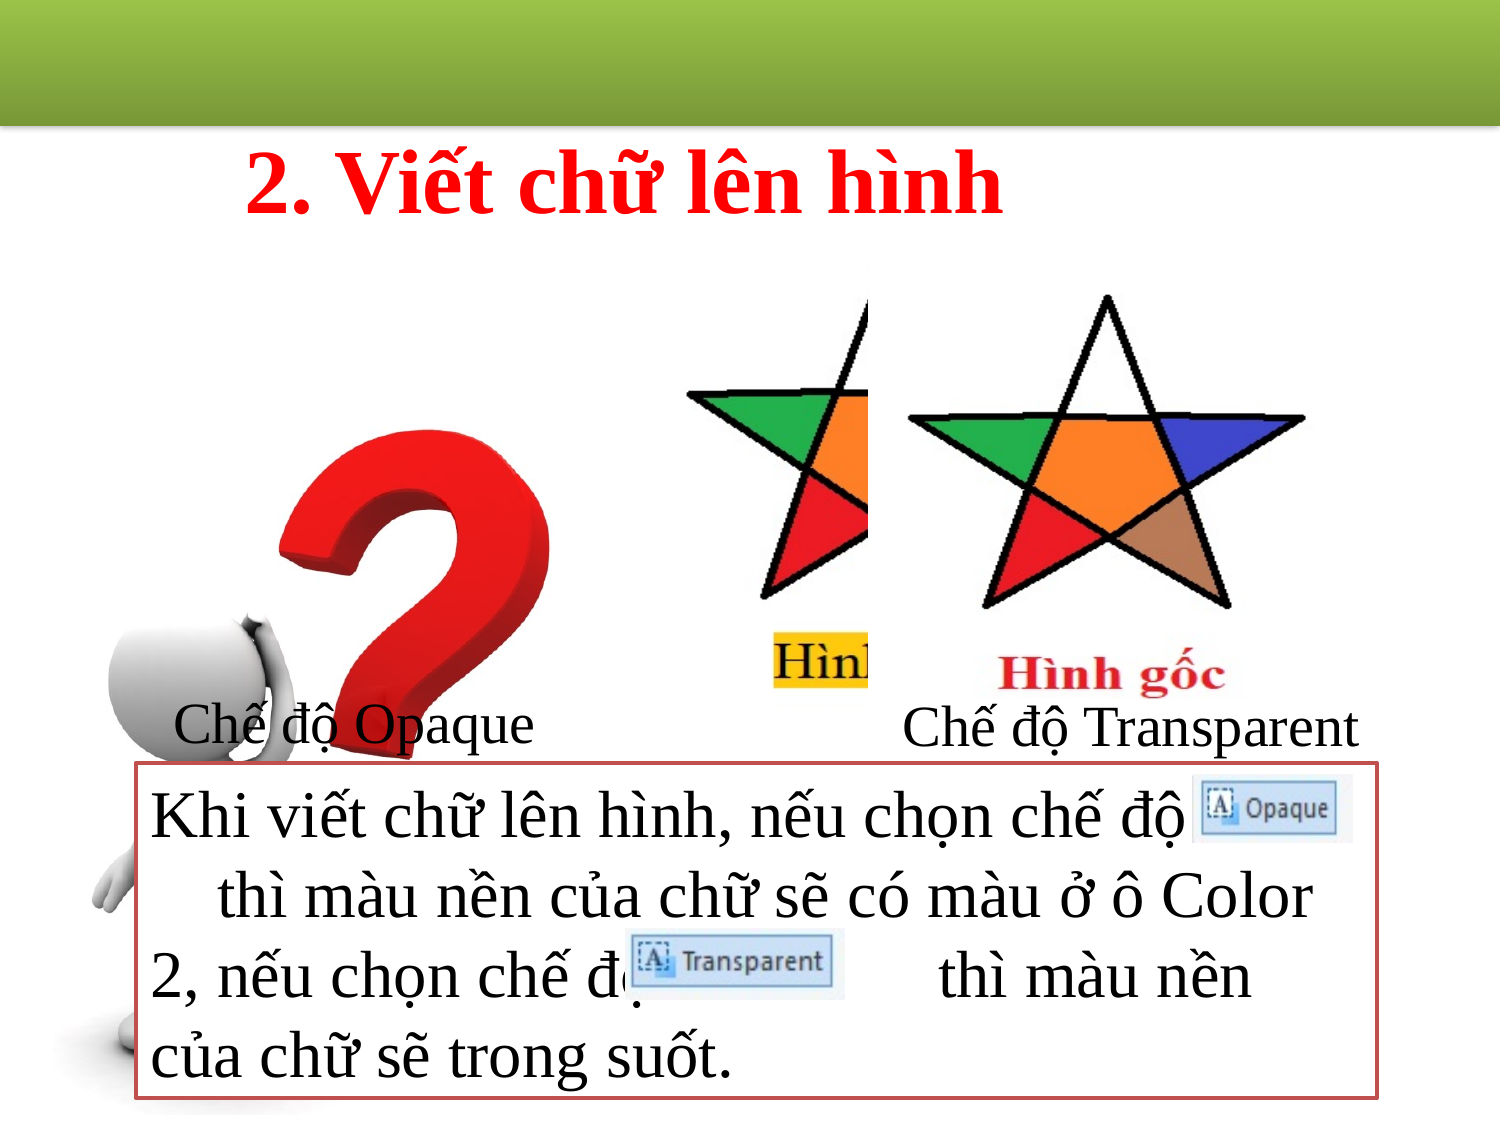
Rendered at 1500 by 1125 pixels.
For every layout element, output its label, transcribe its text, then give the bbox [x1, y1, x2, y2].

text_box Chế độ Transparent [888, 680, 1375, 766]
text_box Khi viết chữ lên hình, nếu chọn chế độ thì màu nền của chữ sẽ có màu ở ô Color 2, nếu chọn chế độ thì màu nền của chữ sẽ trong suốt. [557, 761, 1379, 1100]
text_box 2. Viết chữ lên hình [229, 114, 1021, 239]
text_box [0, 0, 1500, 126]
picture [666, 251, 1353, 749]
picture [625, 928, 845, 1000]
picture [52, 427, 553, 1115]
picture [1192, 774, 1353, 844]
